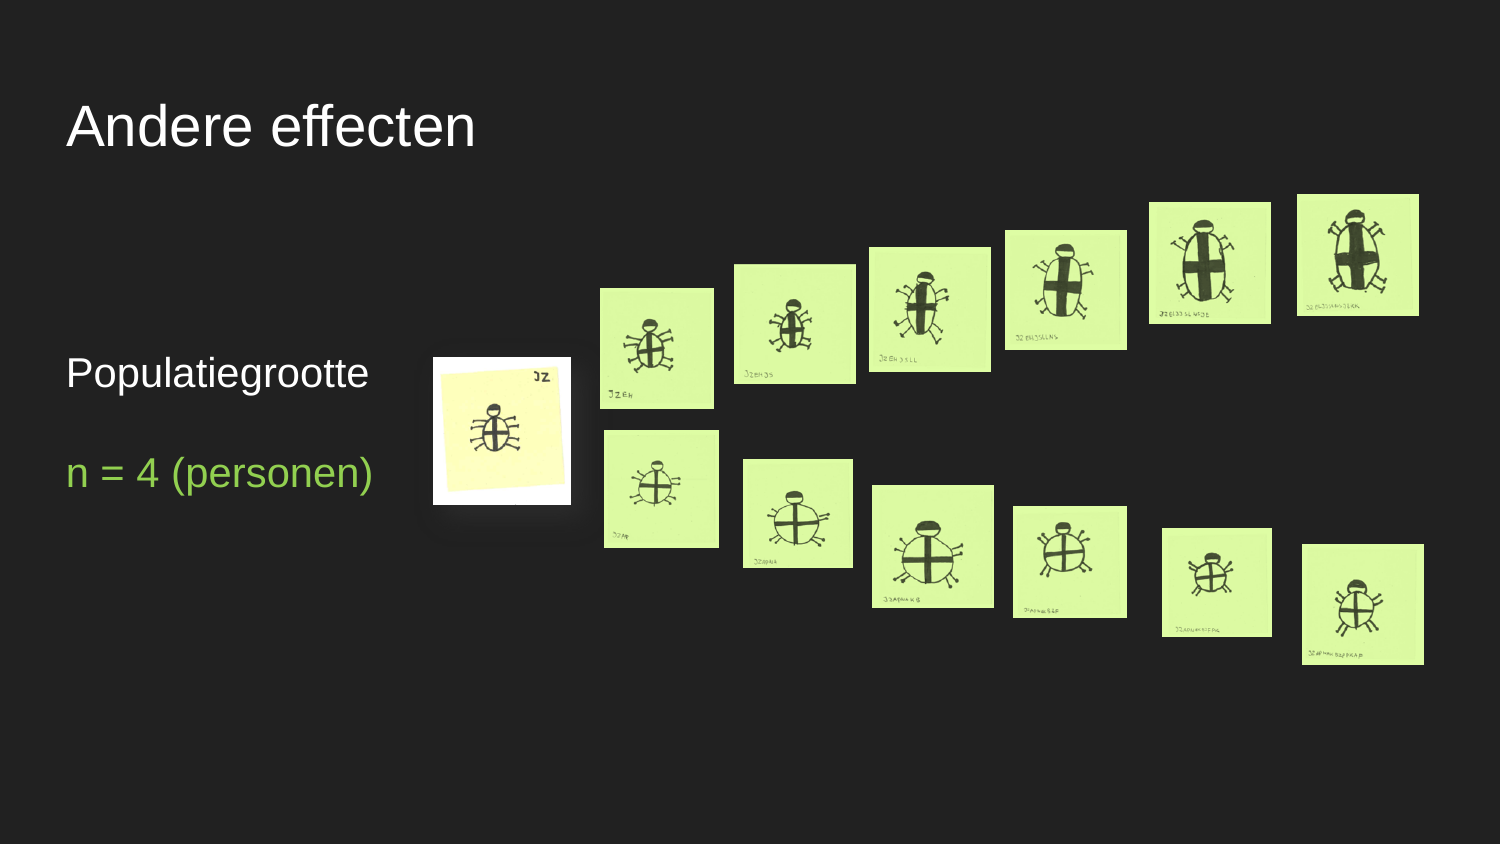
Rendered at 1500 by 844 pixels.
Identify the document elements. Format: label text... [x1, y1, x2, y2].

picture [1013, 505, 1128, 619]
title Andere effecten [51, 72, 822, 167]
picture [1005, 230, 1128, 351]
picture [1148, 202, 1271, 324]
picture [408, 288, 719, 552]
picture [1302, 544, 1424, 665]
text_box Populatiegrootte n = 4 (personen) [51, 338, 391, 504]
picture [1162, 528, 1272, 637]
picture [872, 485, 995, 609]
picture [869, 247, 991, 373]
picture [734, 264, 856, 384]
picture [1297, 194, 1420, 316]
picture [743, 459, 854, 568]
